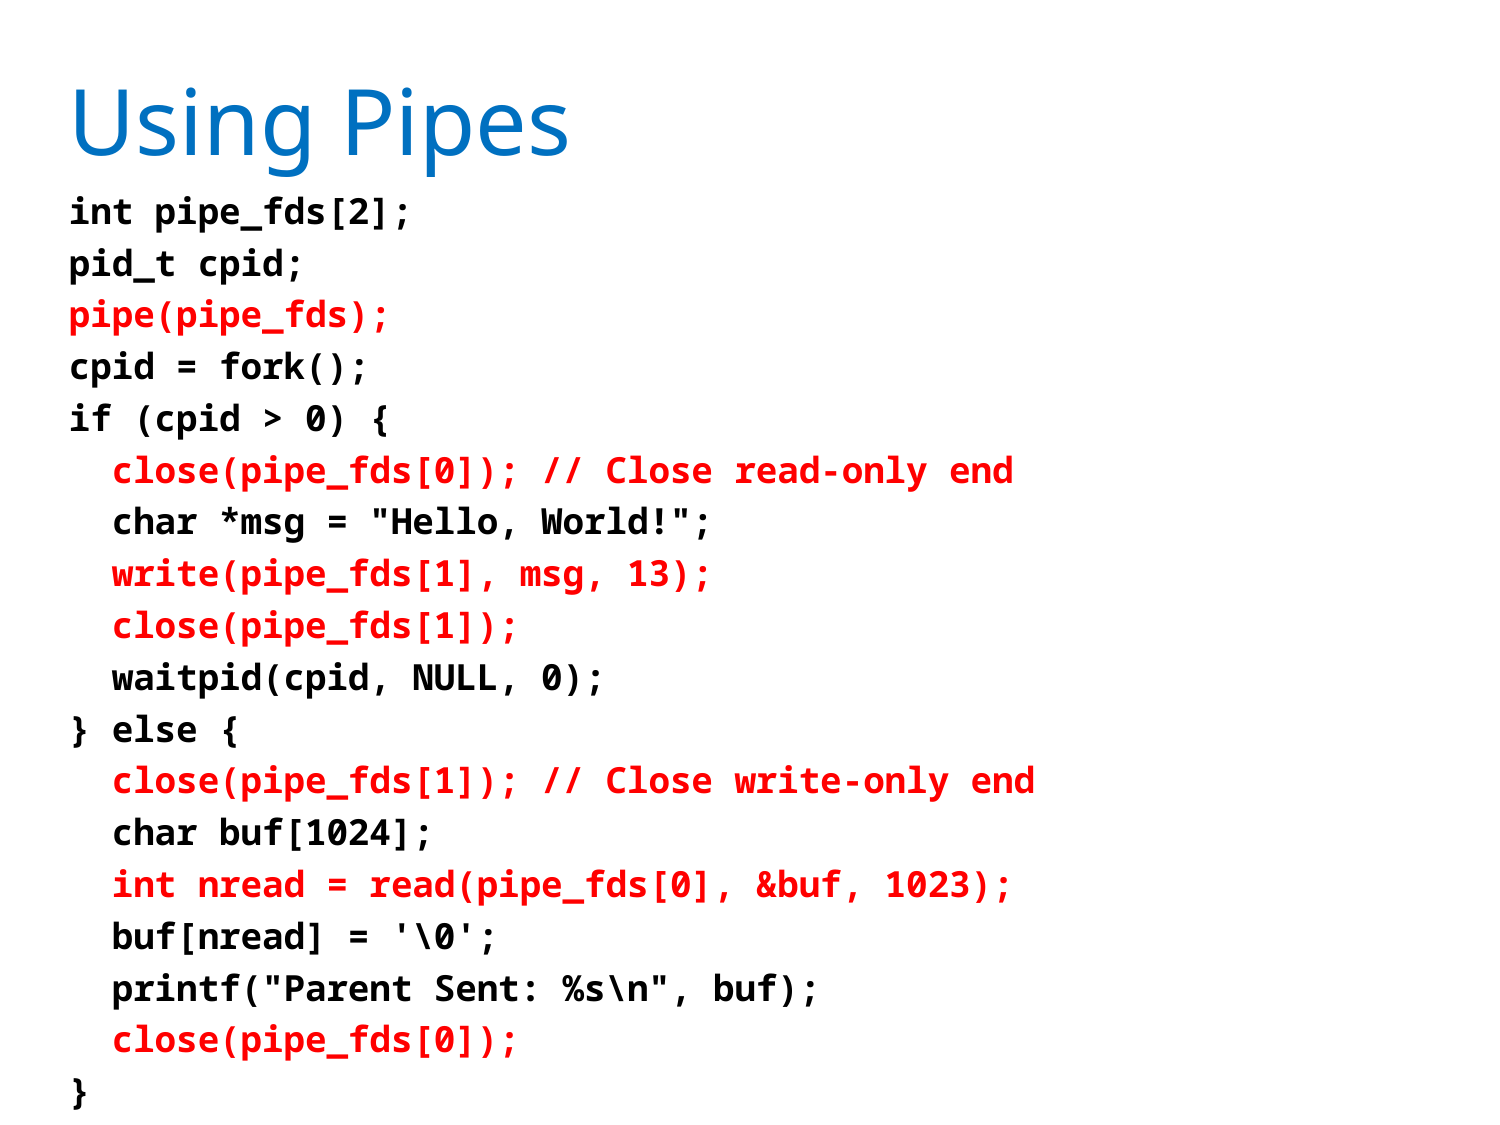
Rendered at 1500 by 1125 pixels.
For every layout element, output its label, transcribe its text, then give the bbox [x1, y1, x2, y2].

title Using Pipes [53, 16, 1348, 185]
list int pipe_fds[2]; pid_t cpid; pipe(pipe_fds); cpid = fork(); if (cpid > 0) { close(pipe_fds[0]); // Close read-only end char *msg = "Hello, World!"; write(pipe_fds[1], msg, 13); close(pipe_fds[1]); waitpid(cpid, NULL, 0); } else { close(pipe_fds[1]); // Close write-only end char buf[1024]; int nread = read(pipe_fds[0], &buf, 1023); buf[nread] = '\0'; printf("Parent Sent: %s\n", buf); close(pipe_fds[0]); } [53, 185, 1397, 1125]
